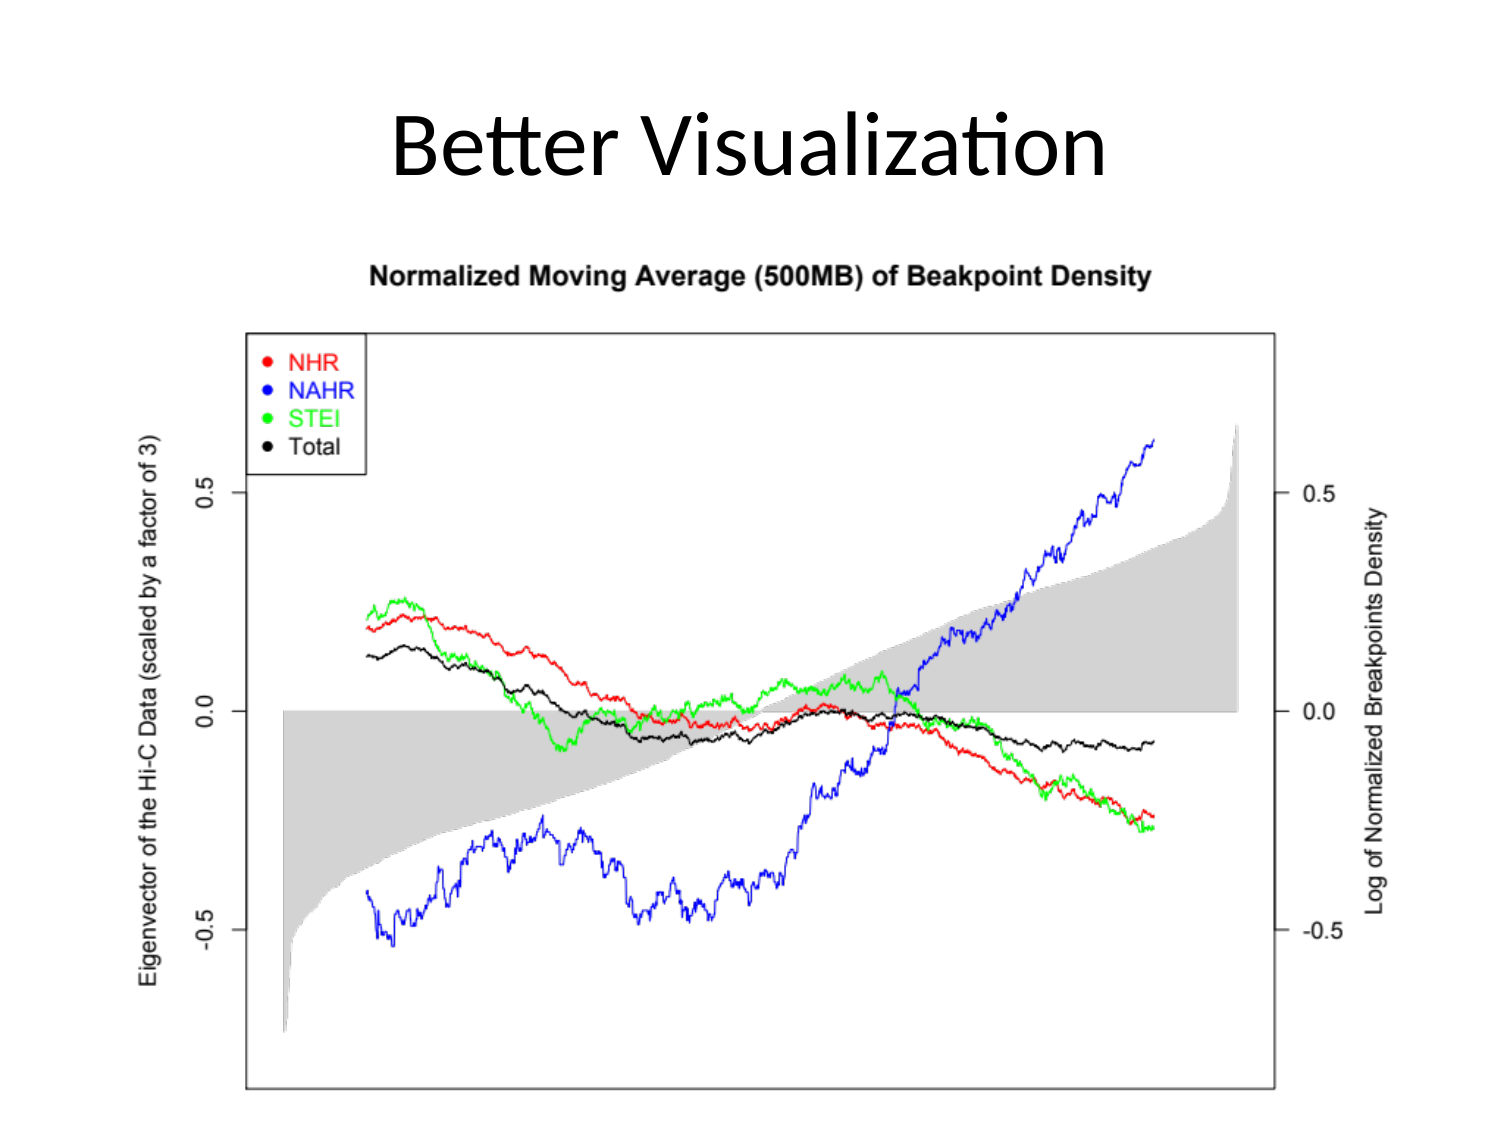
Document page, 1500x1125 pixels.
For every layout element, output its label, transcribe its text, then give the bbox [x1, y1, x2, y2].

picture [131, 218, 1444, 1125]
title Better Visualization [75, 45, 1425, 233]
